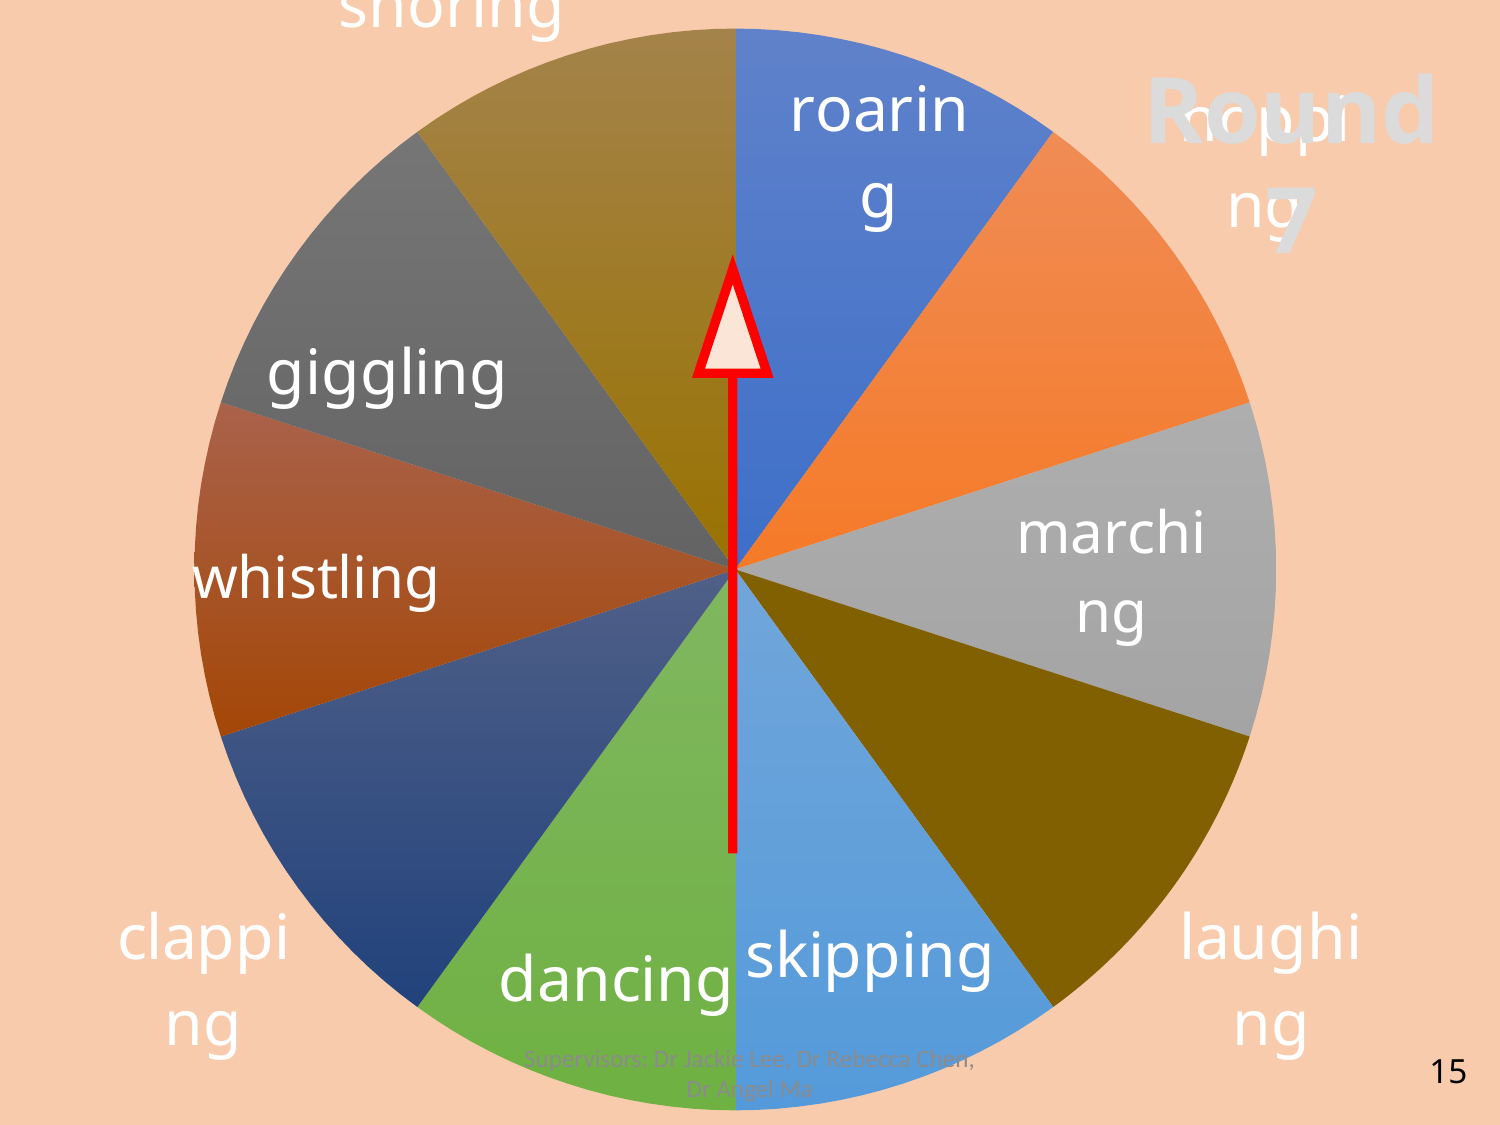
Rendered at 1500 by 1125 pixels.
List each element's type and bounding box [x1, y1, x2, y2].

chart [0, 0, 1500, 1125]
